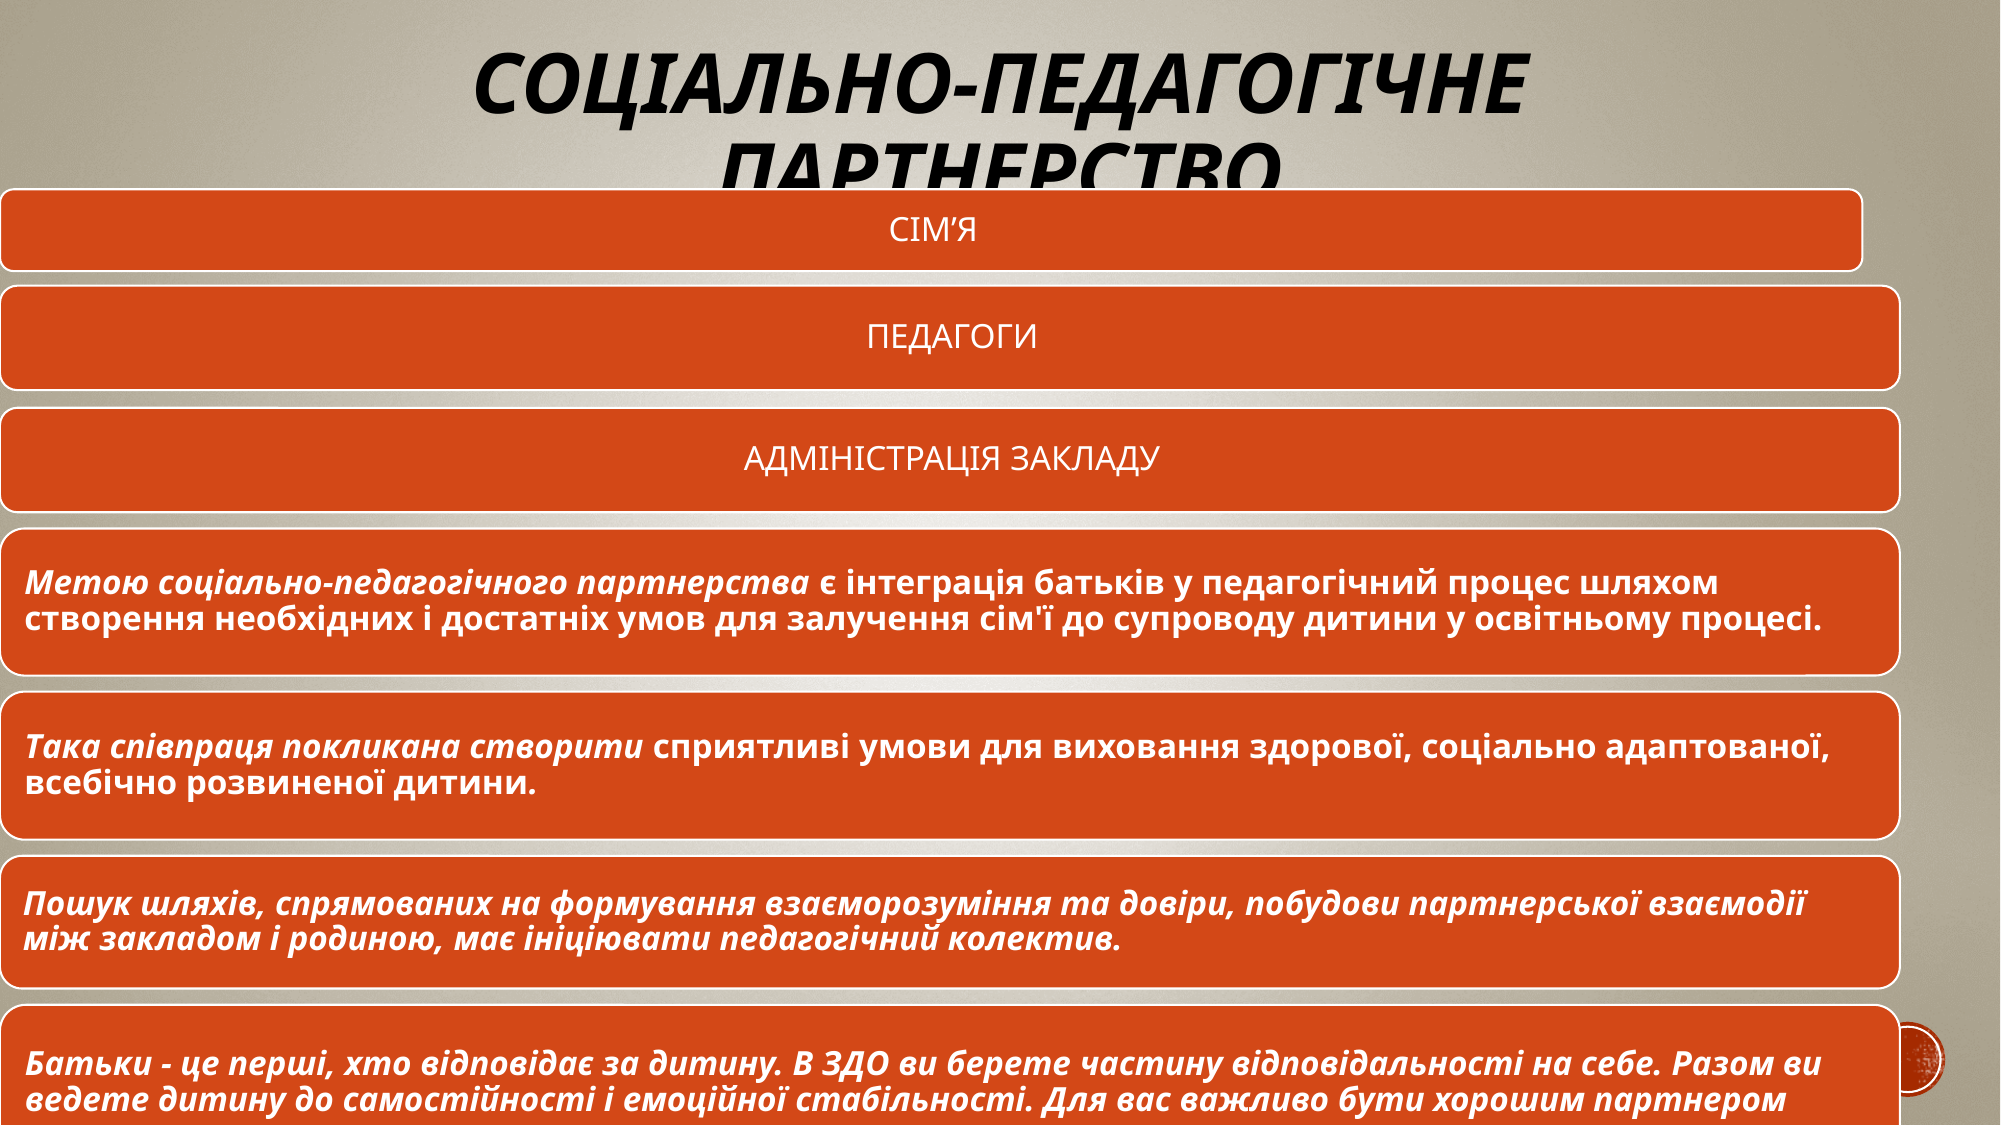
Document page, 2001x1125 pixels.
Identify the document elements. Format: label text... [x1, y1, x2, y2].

title Соціально-педагогічне партнерство [175, 0, 1826, 188]
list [5, 194, 1896, 1125]
